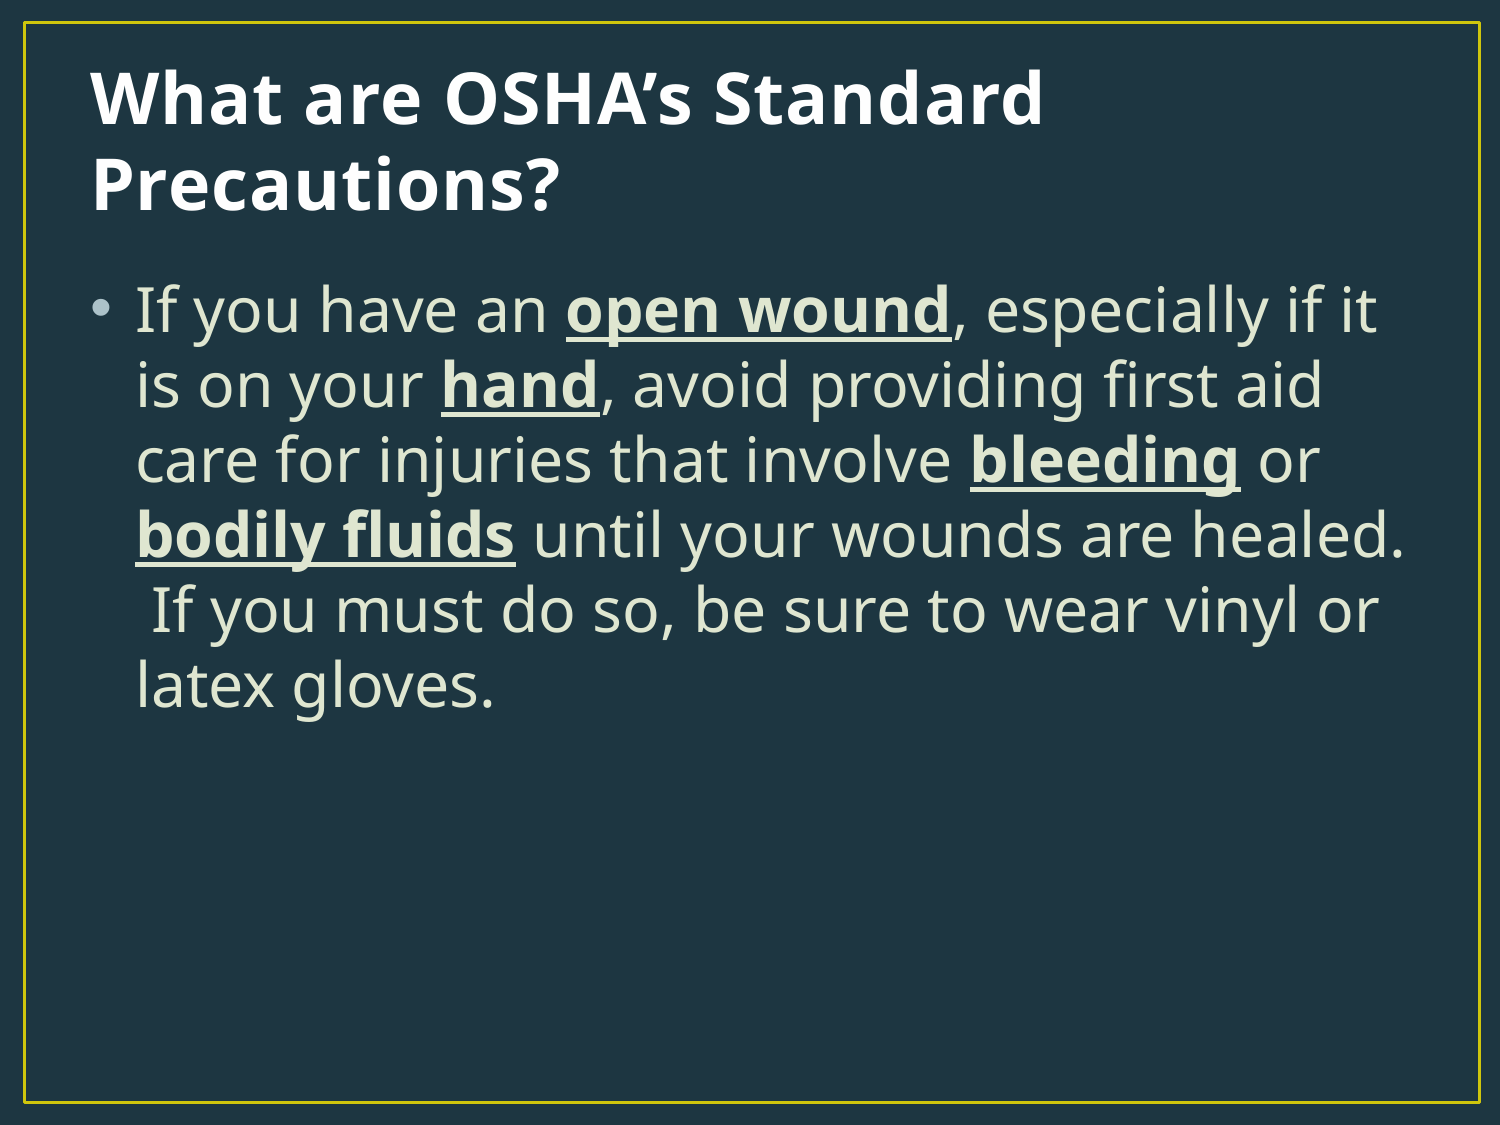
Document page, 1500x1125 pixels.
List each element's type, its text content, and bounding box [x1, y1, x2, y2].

list If you have an open wound, especially if it is on your hand, avoid providing first aid care for injuries that involve bleeding or bodily fluids until your wounds are healed. If you must do so, be sure to wear vinyl or latex gloves. [75, 262, 1425, 1005]
title What are OSHA’s Standard Precautions? [75, 45, 1425, 233]
